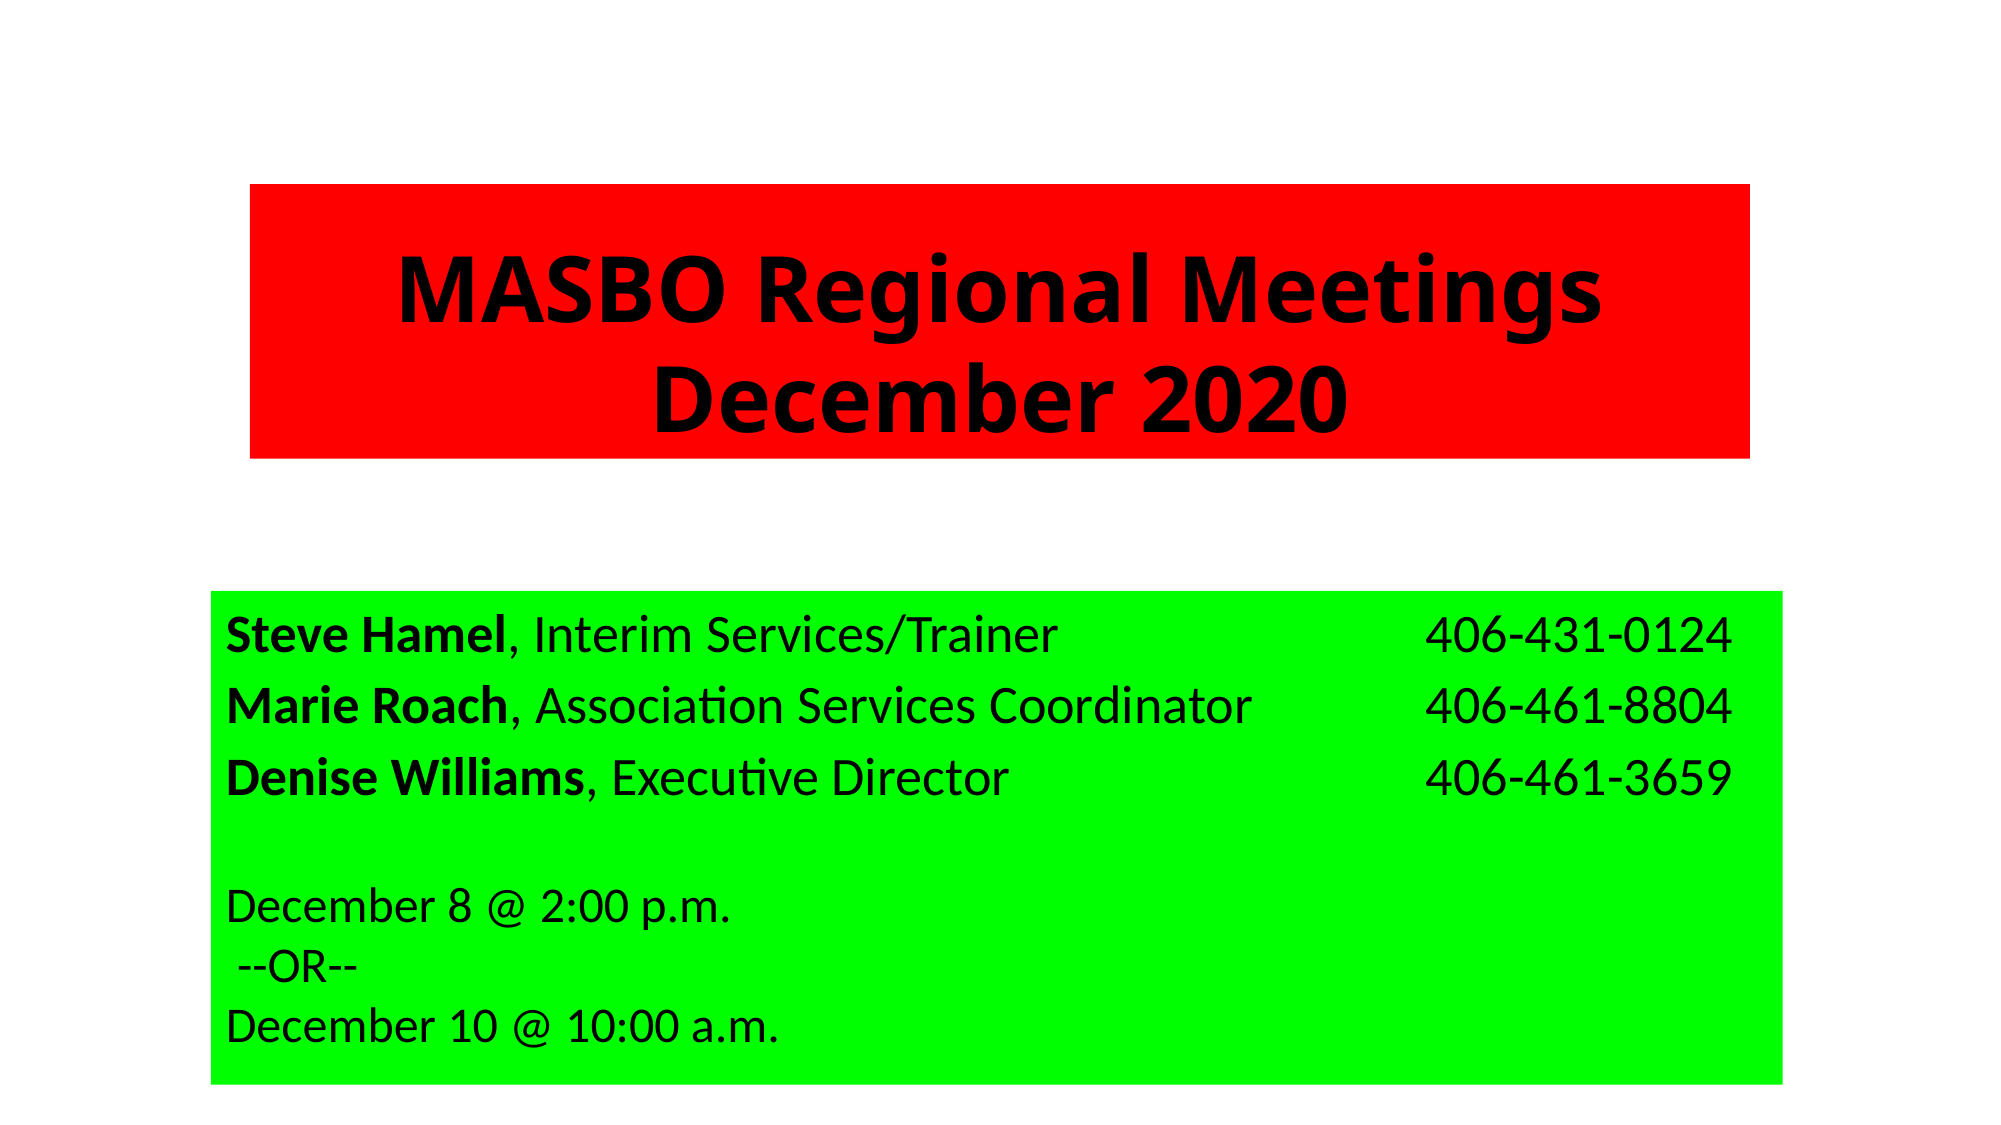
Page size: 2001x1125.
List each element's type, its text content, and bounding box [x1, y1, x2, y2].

title MASBO Regional Meetings December 2020 [249, 184, 1750, 459]
subtitle Steve Hamel, Interim Services/Trainer 406-431-0124 Marie Roach, Association Services Coordinator 406-461-8804 Denise Williams, Executive Director 406-461-3659 December 8 @ 2:00 p.m. --OR-- December 10 @ 10:00 a.m. [210, 590, 1783, 1085]
